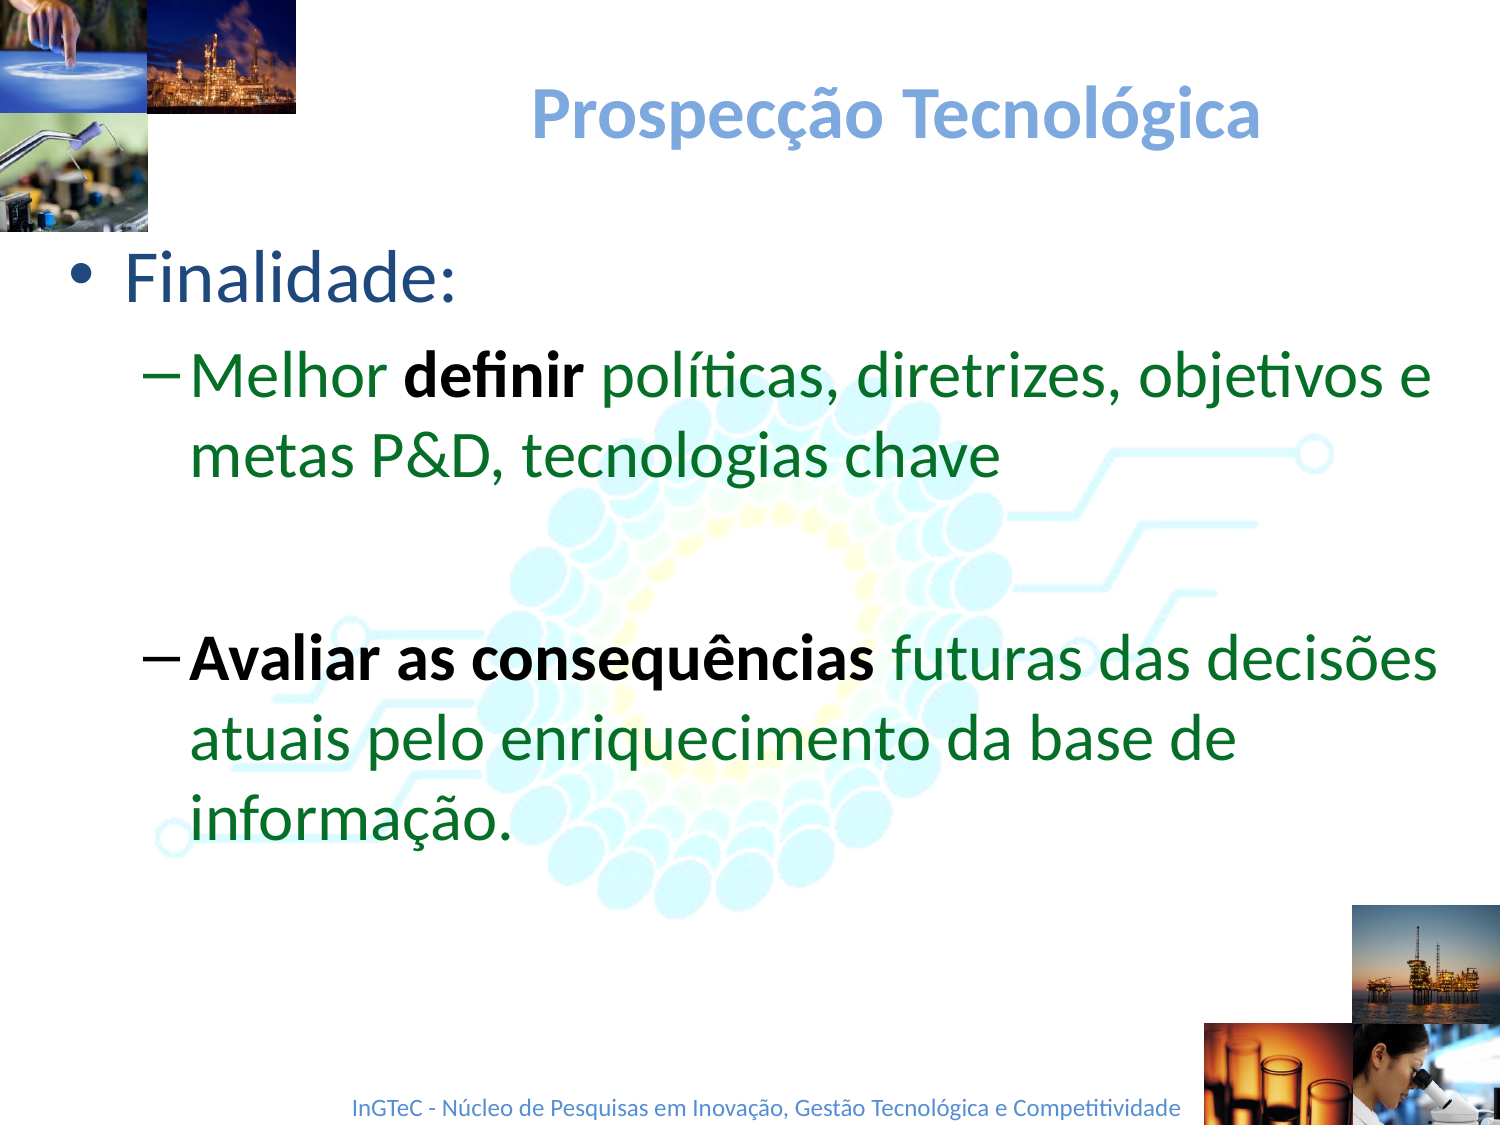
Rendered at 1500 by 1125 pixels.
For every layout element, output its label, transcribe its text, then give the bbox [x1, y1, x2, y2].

title Prospecção Tecnológica [312, 20, 1483, 197]
picture [1204, 905, 1500, 1125]
picture [0, 0, 296, 232]
list Finalidade: Melhor definir políticas, diretrizes, objetivos e metas P&D, tecnologias chave Avaliar as consequências futuras das decisões atuais pelo enriquecimento da base de informação. [53, 219, 1459, 1071]
